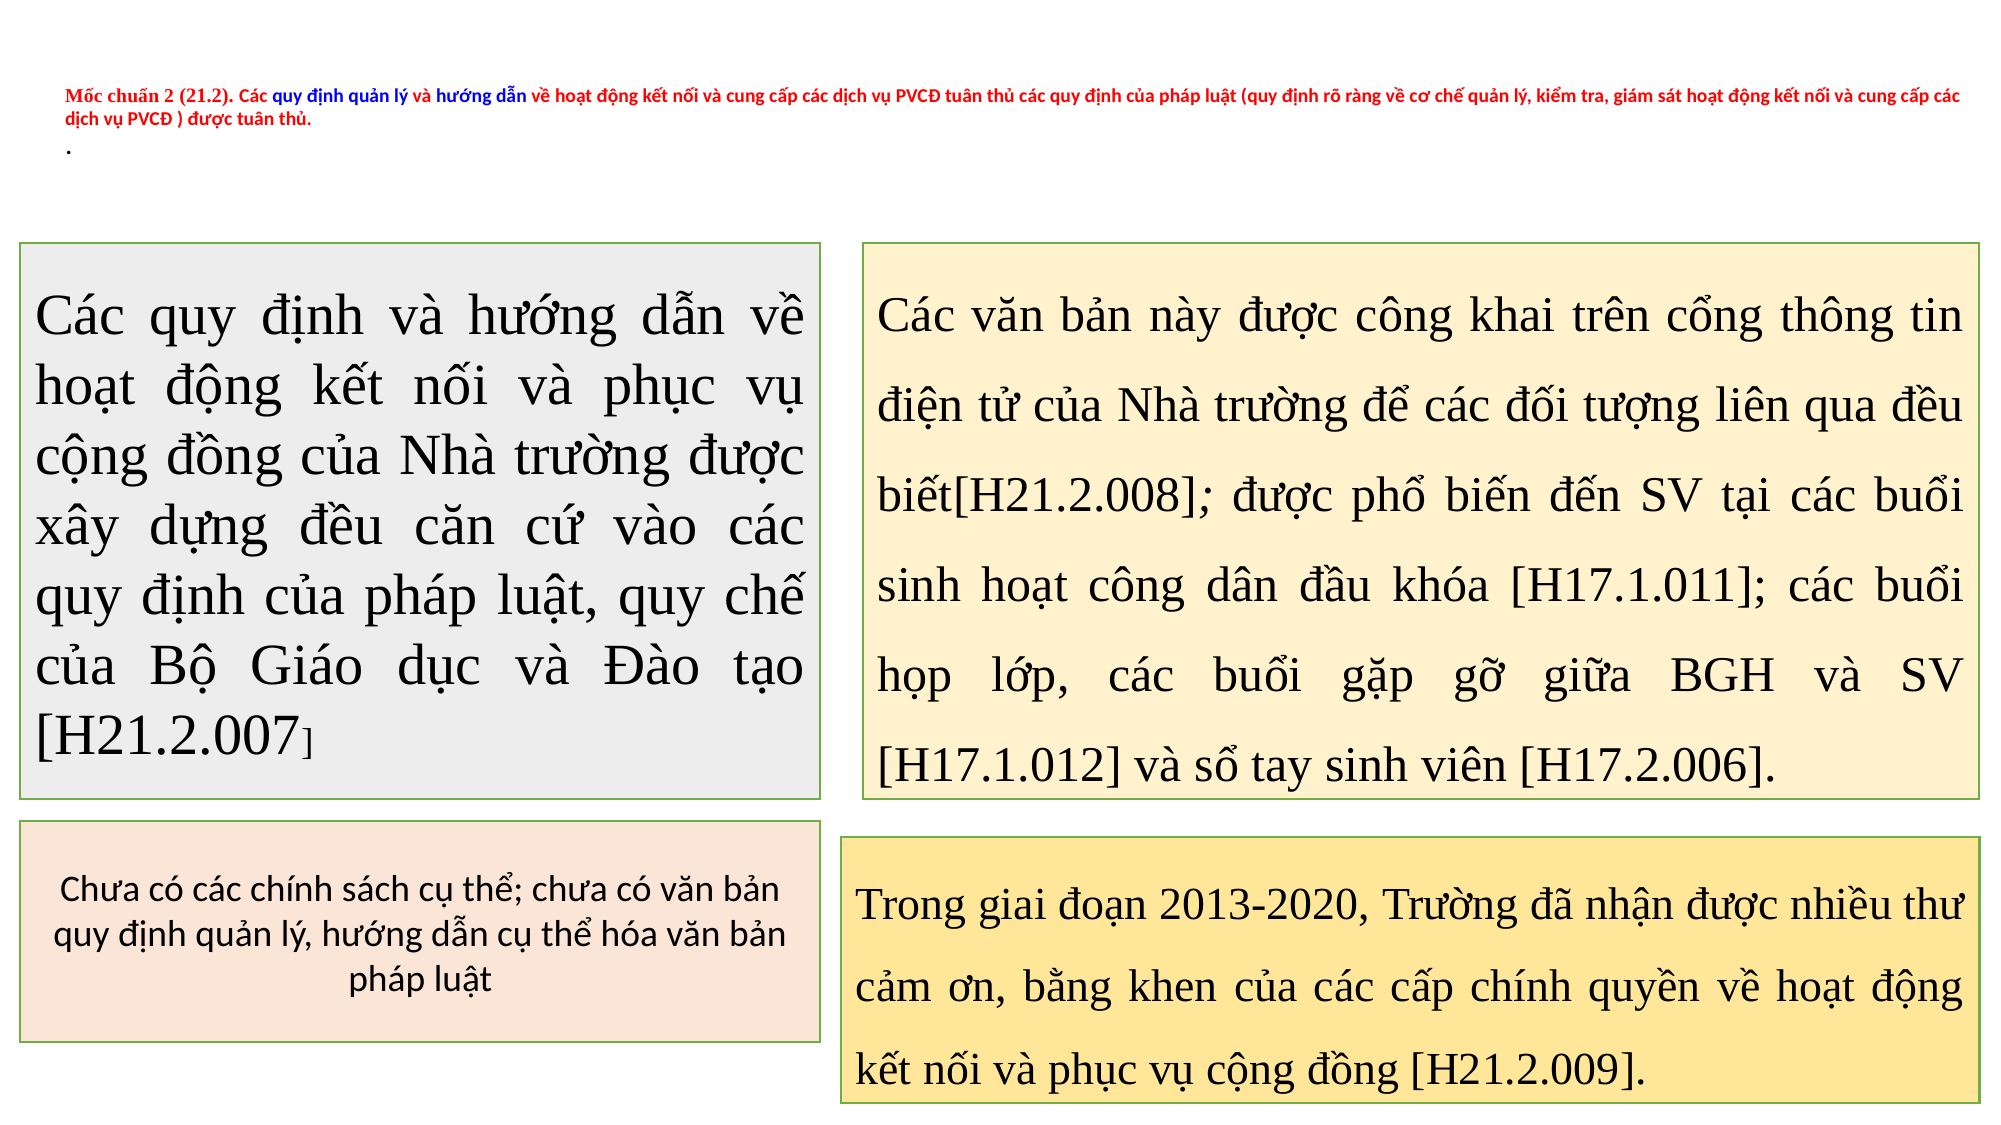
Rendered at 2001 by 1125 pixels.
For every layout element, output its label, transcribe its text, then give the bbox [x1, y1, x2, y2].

text_box Chưa có các chính sách cụ thể; chưa có văn bản quy định quản lý, hướng dẫn cụ thể hóa văn bản pháp luật [19, 820, 821, 1043]
text_box Các quy định và hướng dẫn về hoạt động kết nối và phục vụ cộng đồng của Nhà trường được xây dựng đều căn cứ vào các quy định của pháp luật, quy chế của Bộ Giáo dục và Đào tạo [H21.2.007] [19, 242, 821, 800]
title Mốc chuẩn 2 (21.2). Các quy định quản lý và hướng dẫn về hoạt động kết nối và cung cấp các dịch vụ PVCĐ tuân thủ các quy định của pháp luật (quy định rõ ràng về cơ chế quản lý, kiểm tra, giám sát hoạt động kết nối và cung cấp các dịch vụ PVCĐ ) được tuân thủ. . [50, 4, 2000, 206]
text_box Các văn bản này được công khai trên cổng thông tin điện tử của Nhà trường để các đối tượng liên qua đều biết[H21.2.008]; được phổ biến đến SV tại các buổi sinh hoạt công dân đầu khóa [H17.1.011]; các buổi họp lớp, các buổi gặp gỡ giữa BGH và SV [H17.1.012] và sổ tay sinh viên [H17.2.006]. [862, 242, 1980, 800]
text_box Trong giai đoạn 2013-2020, Trường đã nhận được nhiều thư cảm ơn, bằng khen của các cấp chính quyền về hoạt động kết nối và phục vụ cộng đồng [H21.2.009]. [840, 836, 1981, 1104]
